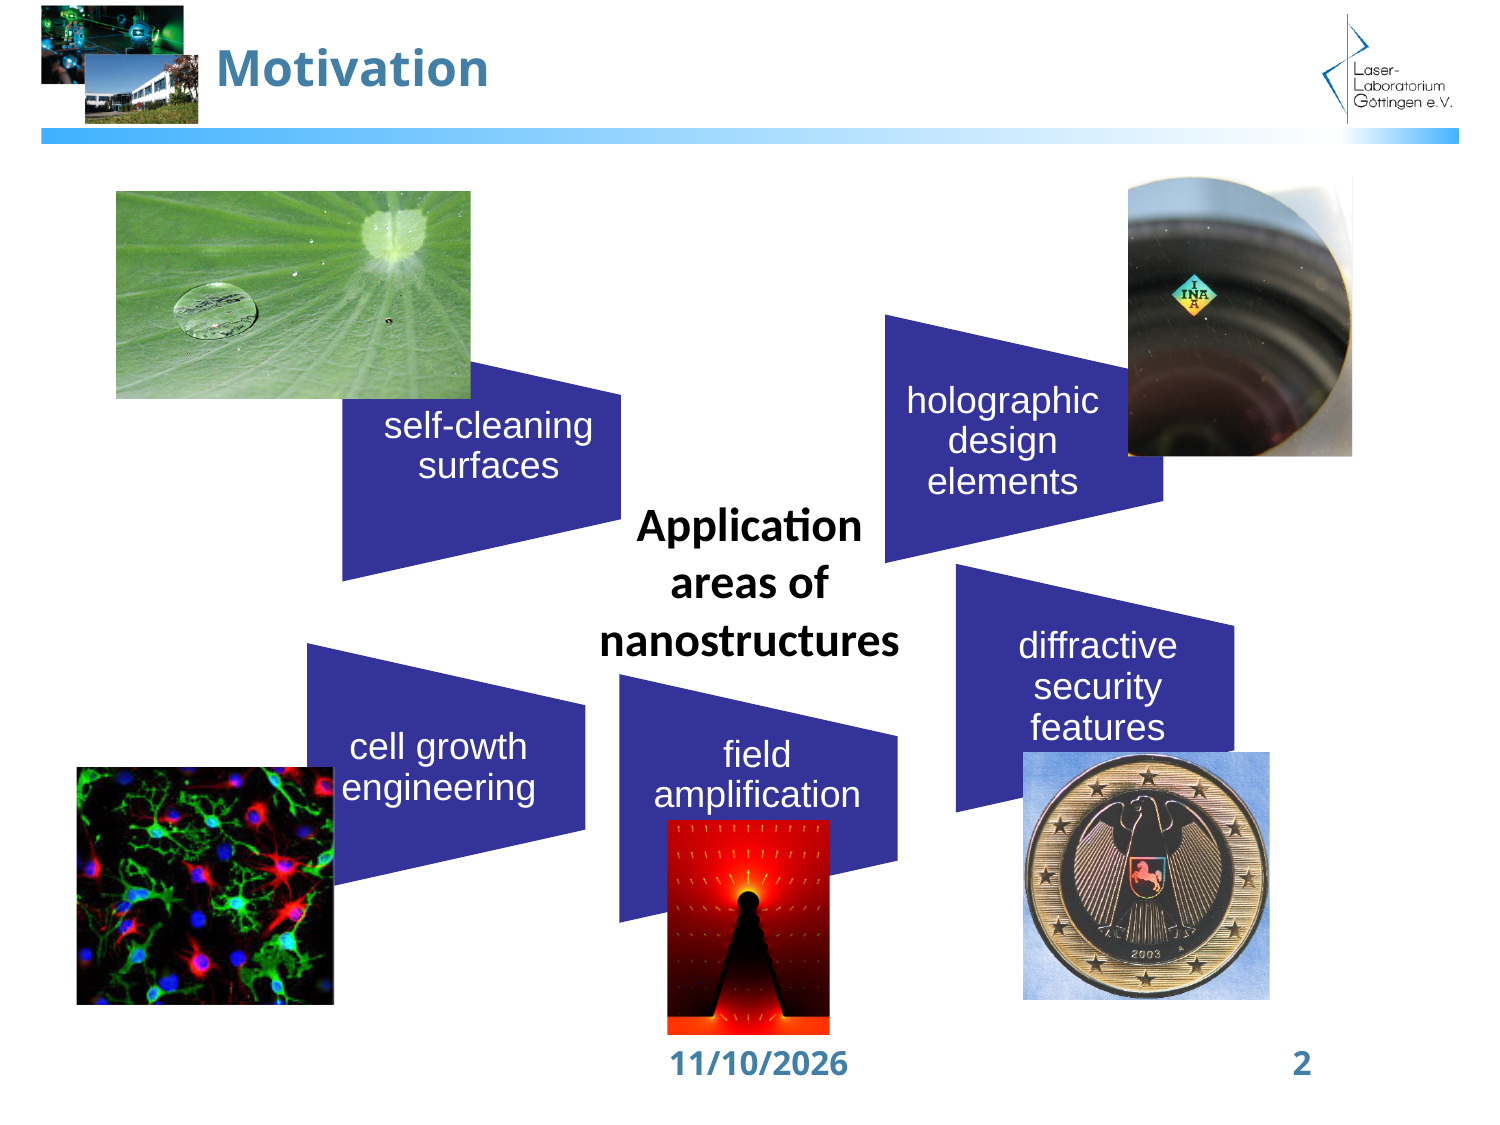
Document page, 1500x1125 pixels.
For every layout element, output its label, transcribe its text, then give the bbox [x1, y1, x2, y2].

text_box [883, 312, 1166, 556]
text_box [832, 824, 900, 878]
text_box [617, 824, 661, 925]
text_box [953, 756, 1018, 815]
text_box [617, 673, 866, 727]
text_box Application areas of nanostructures [572, 485, 927, 673]
picture [41, 5, 199, 124]
text_box cell growth engineering [315, 719, 562, 816]
text_box holographic design elements [887, 373, 1119, 510]
text_box diffractive security features [947, 619, 1249, 756]
text_box field amplification [573, 727, 942, 824]
picture [666, 820, 830, 1035]
picture [76, 767, 335, 1005]
picture [1022, 752, 1270, 1000]
text_box [953, 561, 1213, 619]
picture [1127, 174, 1353, 458]
picture [115, 191, 471, 400]
text_box [340, 495, 572, 584]
text_box [304, 641, 588, 888]
text_box self-cleaning surfaces [334, 398, 644, 495]
picture [1317, 5, 1459, 124]
text_box [475, 360, 623, 398]
